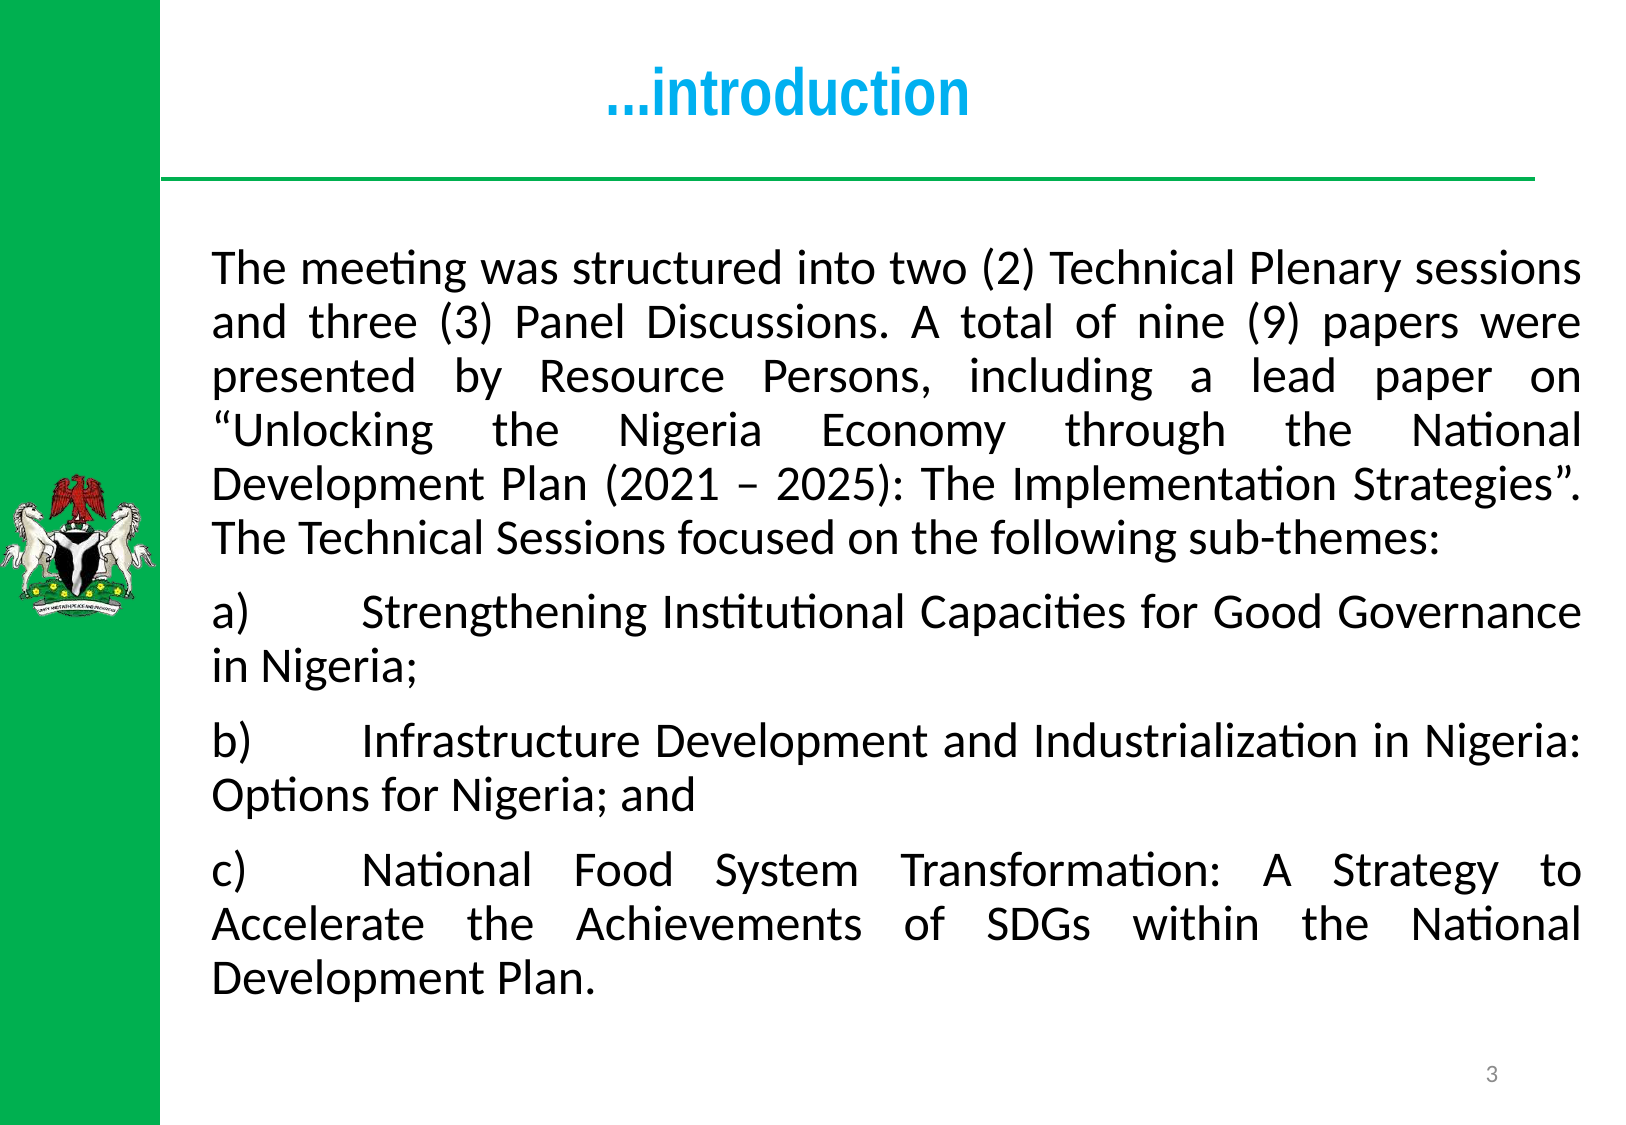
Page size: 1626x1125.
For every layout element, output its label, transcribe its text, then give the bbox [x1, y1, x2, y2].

picture [0, 469, 158, 622]
text_box ...introduction [490, 41, 1087, 136]
slide_number 3 [1147, 1042, 1514, 1103]
text_box [196, 41, 1599, 167]
text_box [0, 0, 160, 1125]
list The meeting was structured into two (2) Technical Plenary sessions and three (3) Panel Discussions. A total of nine (9) papers were presented by Resource Persons, including a lead paper on “Unlocking the Nigeria Economy through the National Development Plan (2021 – 2025): The Implementation Strategies”. The Technical Sessions focused on the following sub-themes: a) Strengthening Institutional Capacities for Good Governance in Nigeria; b) Infrastructure Development and Industrialization in Nigeria: Options for Nigeria; and c) National Food System Transformation: A Strategy to Accelerate the Achievements of SDGs within the National Development Plan. [196, 233, 1599, 1077]
